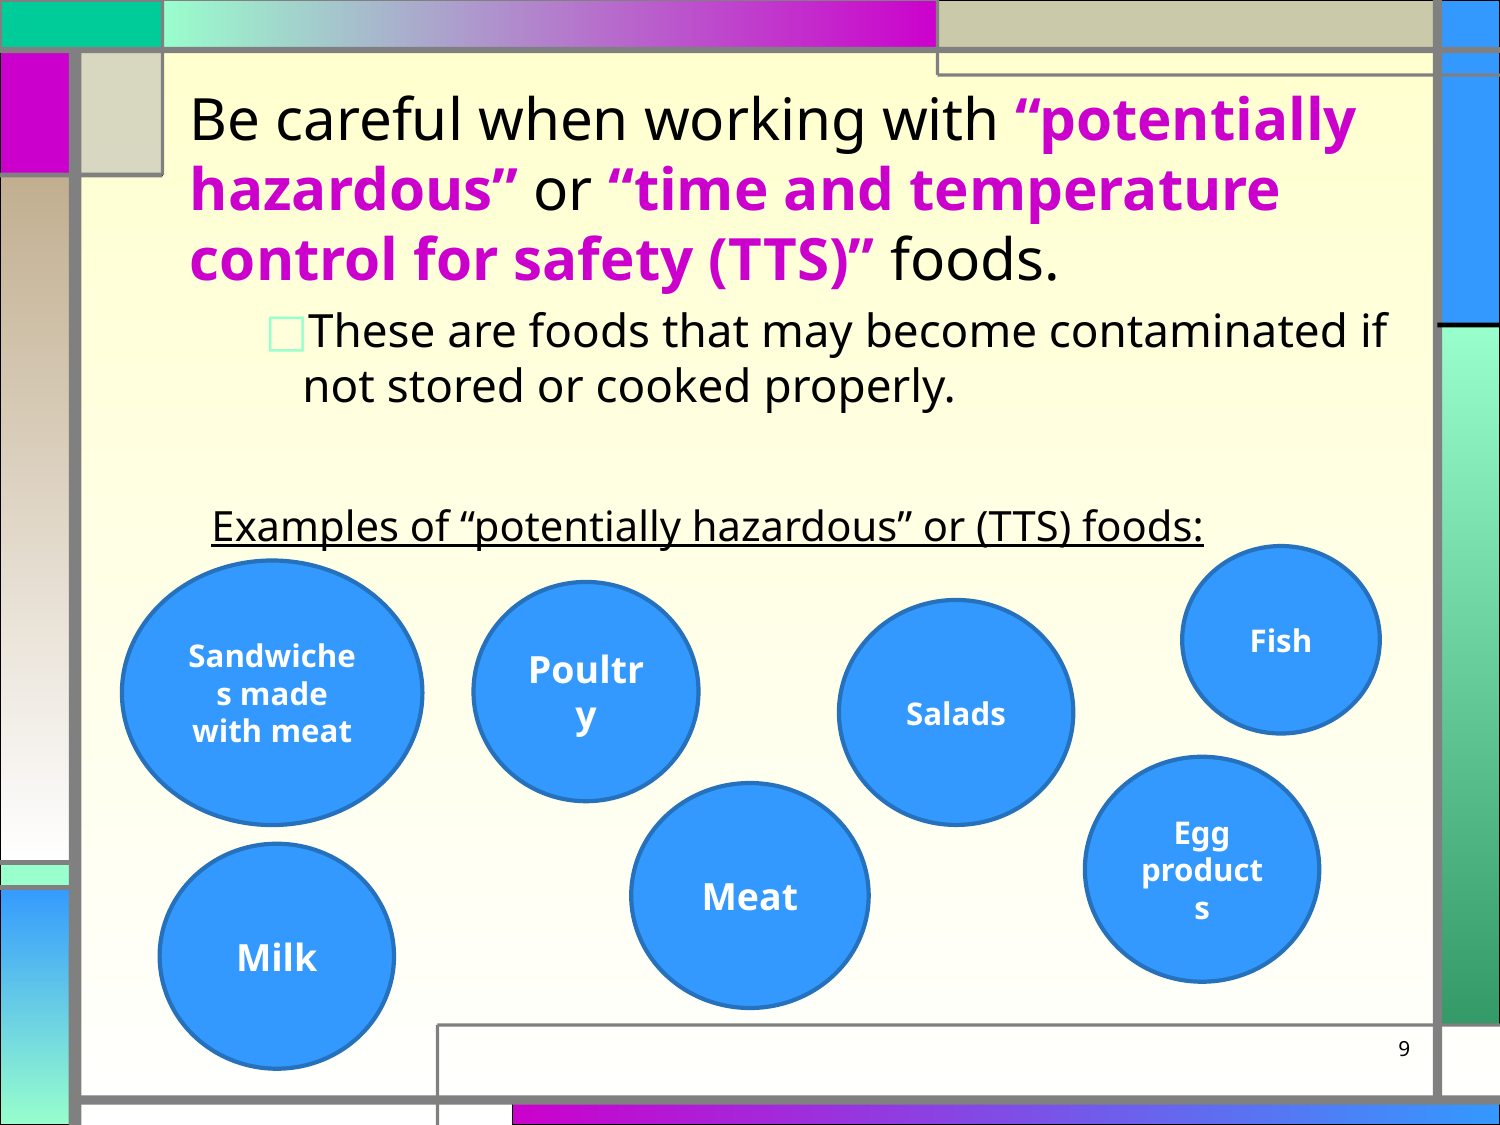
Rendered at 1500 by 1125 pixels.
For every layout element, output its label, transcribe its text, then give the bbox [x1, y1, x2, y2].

text_box Milk [157, 841, 397, 1071]
text_box Fish [1180, 543, 1382, 736]
text_box Salads [836, 597, 1076, 828]
list Be careful when working with “potentially hazardous” or “time and temperature control for safety (TTS)” foods. These are foods that may become contaminated if not stored or cooked properly. Examples of “potentially hazardous” or (TTS) foods: [99, 75, 1425, 1005]
text_box Egg products [1082, 754, 1322, 984]
text_box Meat [629, 780, 871, 1011]
text_box Poultry [471, 579, 701, 804]
text_box Sandwiches made with meat [119, 558, 425, 828]
slide_number 9 [1074, 1028, 1425, 1092]
